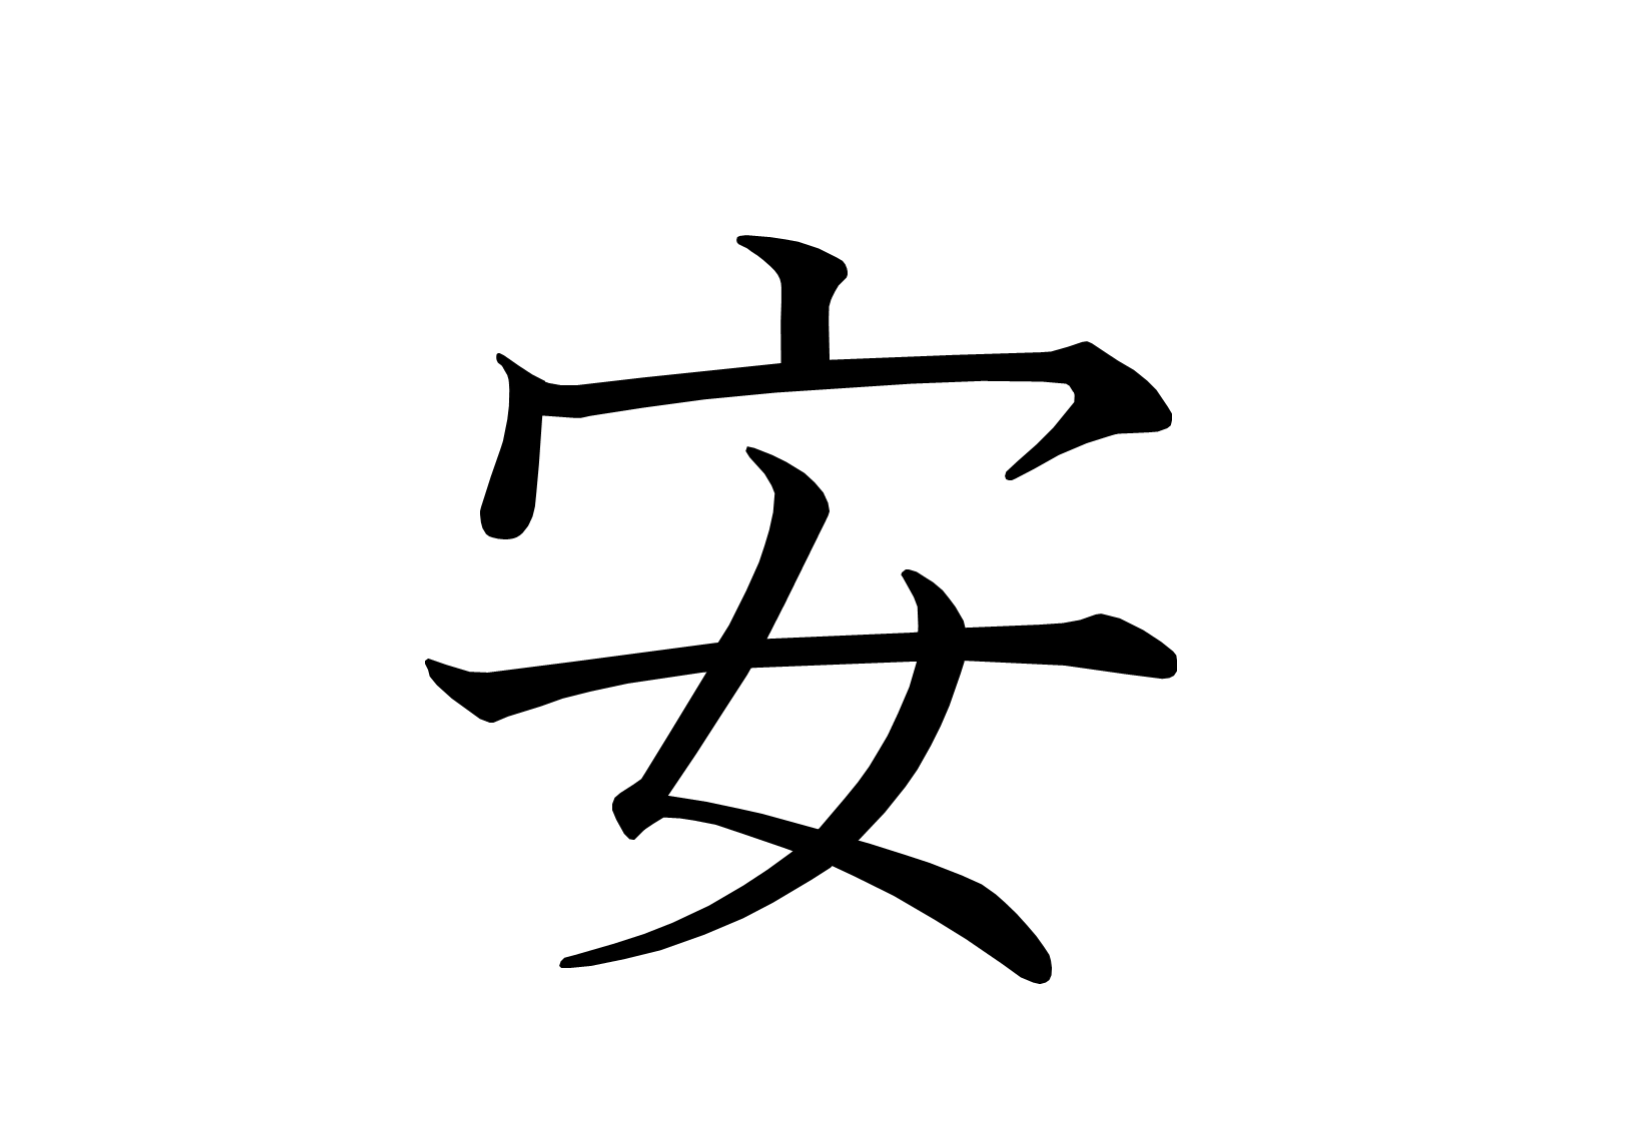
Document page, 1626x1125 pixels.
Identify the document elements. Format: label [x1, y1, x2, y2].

picture [424, 235, 1177, 985]
